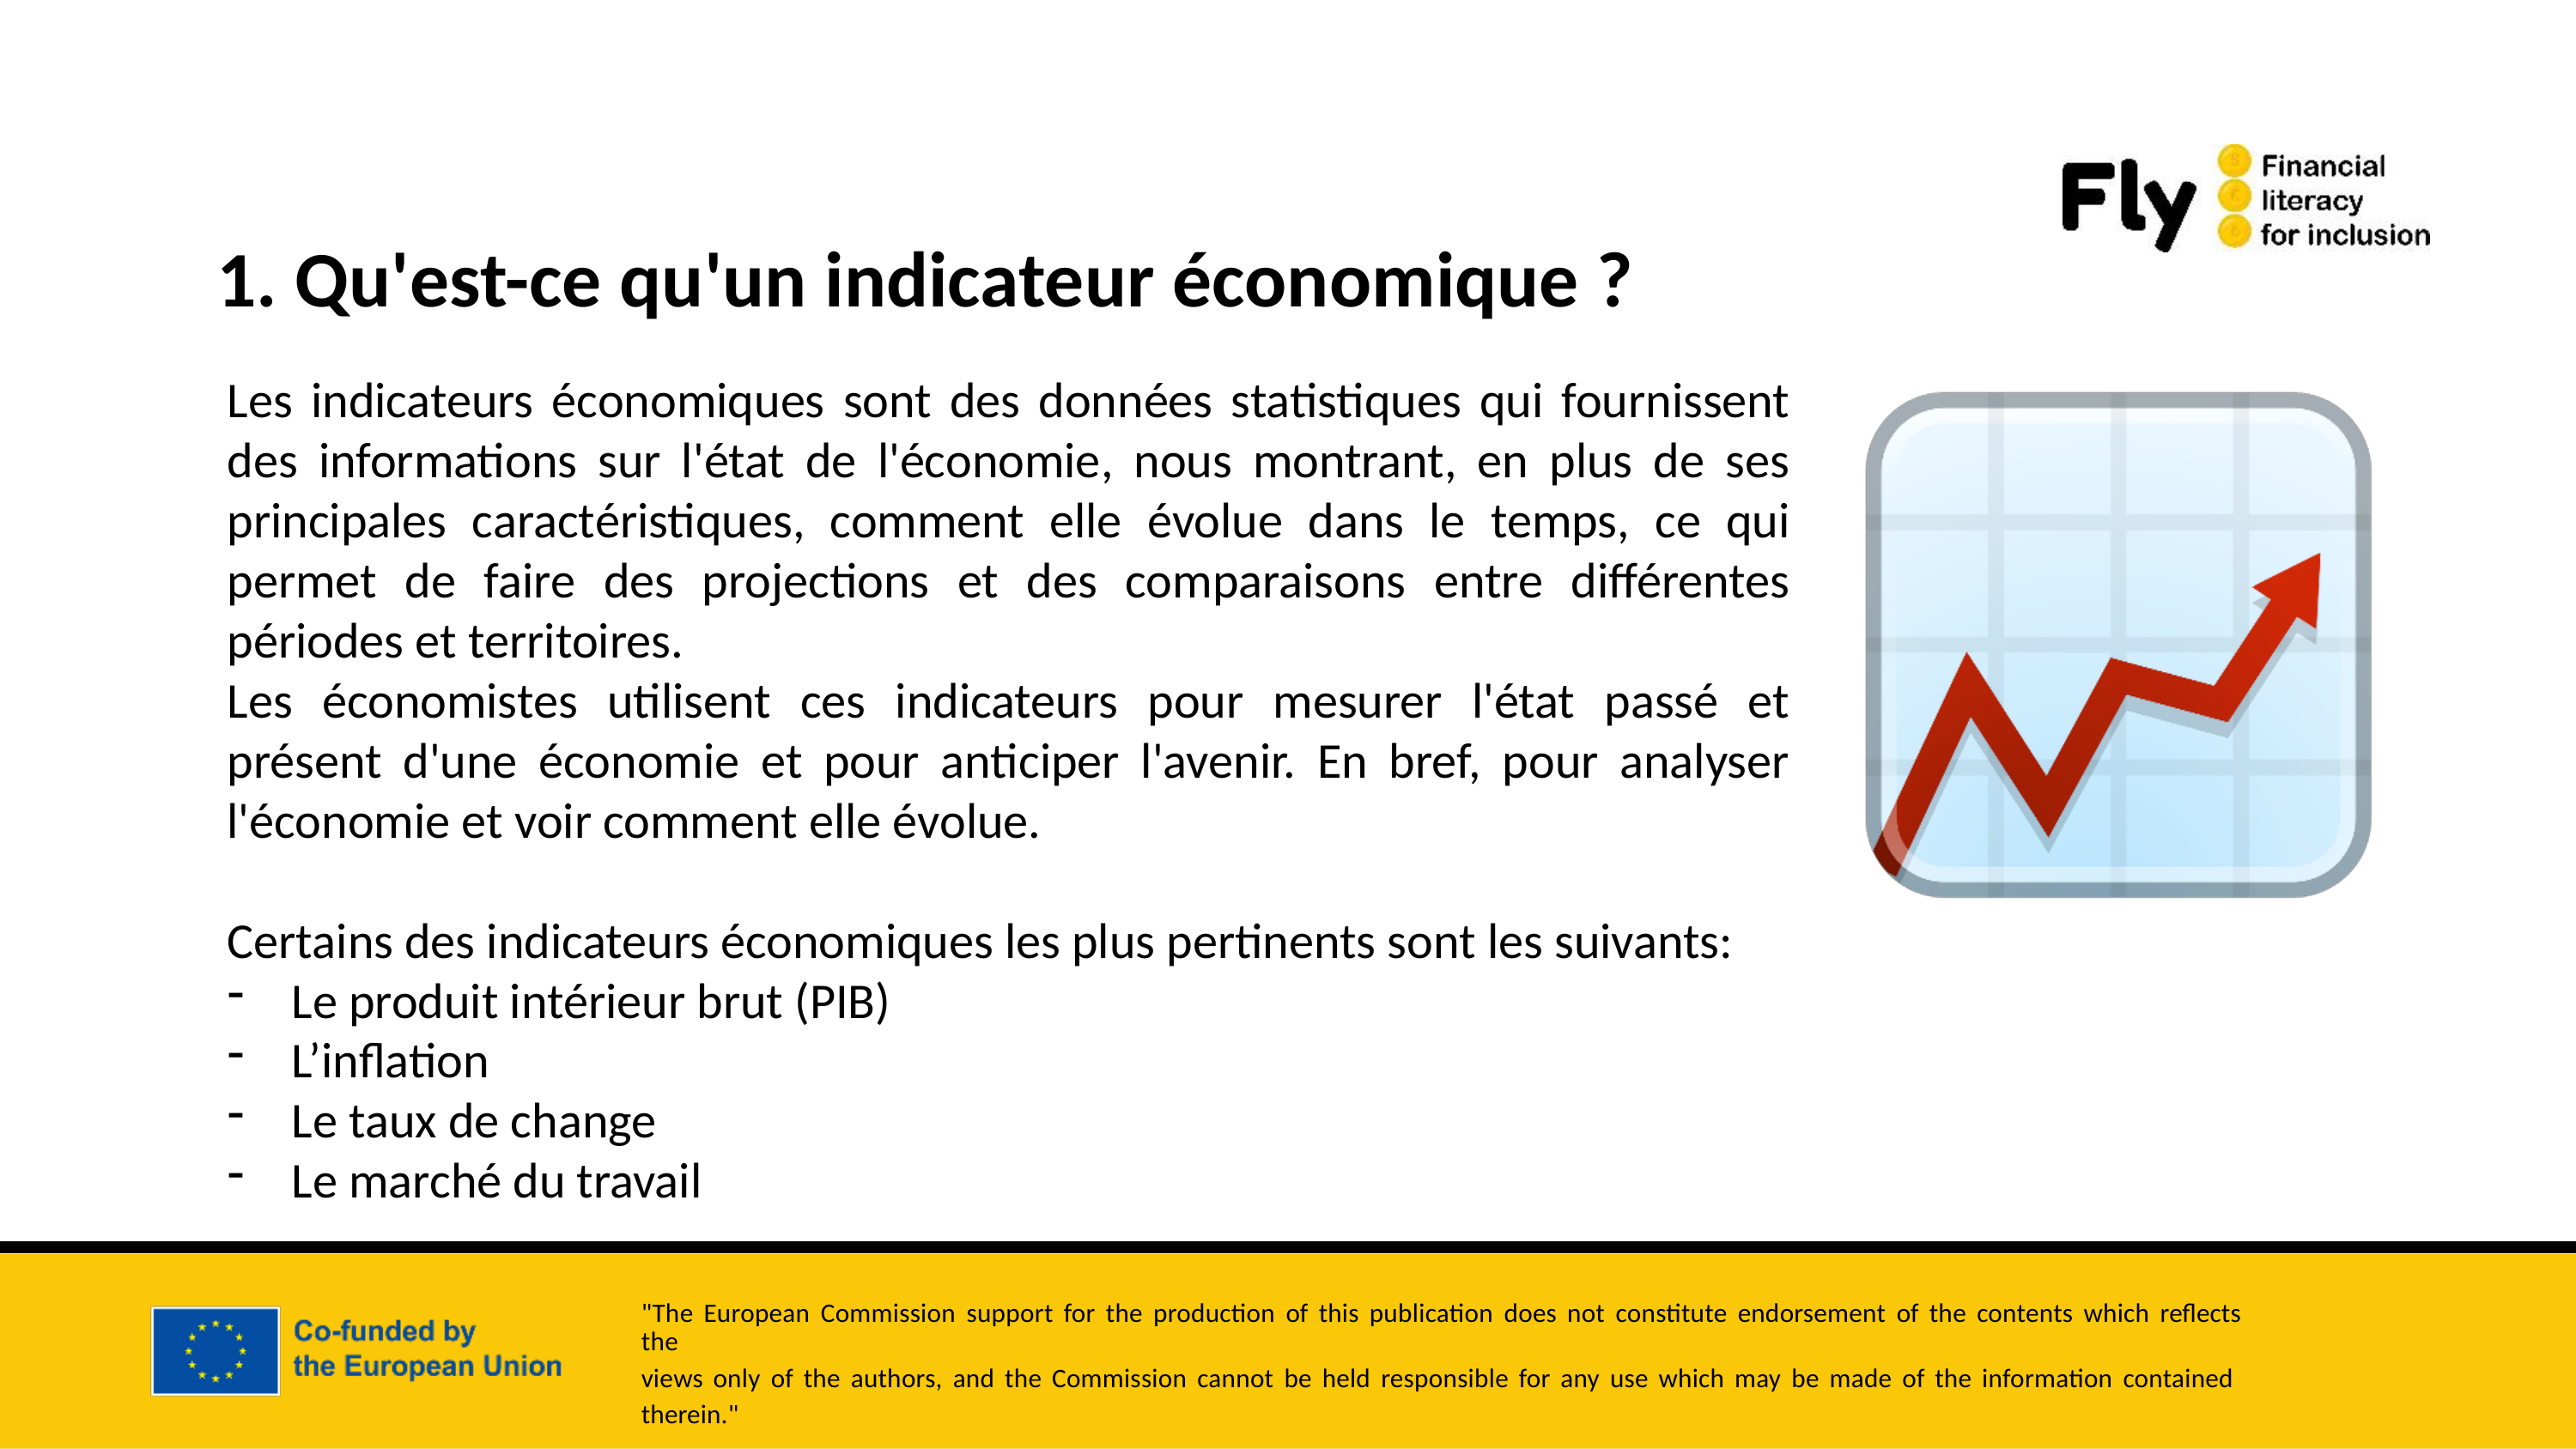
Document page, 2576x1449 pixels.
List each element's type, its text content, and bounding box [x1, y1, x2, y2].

text_box 1. Qu'est-ce qu'un indicateur économique ? [204, 221, 1717, 329]
picture [149, 1304, 593, 1399]
picture [2063, 144, 2430, 252]
picture [1802, 330, 2434, 961]
text_box Les indicateurs économiques sont des données statistiques qui fournissent des informations sur l'état de l'économie, nous montrant, en plus de ses principales caractéristiques, comment elle évolue dans le temps, ce qui permet de faire des projections et des comparaisons entre différentes périodes et territoires. Les économistes utilisent ces indicateurs pour mesurer l'état passé et présent d'une économie et pour anticiper l'avenir. En bref, pour analyser l'économie et voir comment elle évolue. Certains des indicateurs économiques les plus pertinents sont les suivants: Le produit intérieur brut (PIB) L’inflation Le taux de change Le marché du travail [214, 361, 1803, 1275]
